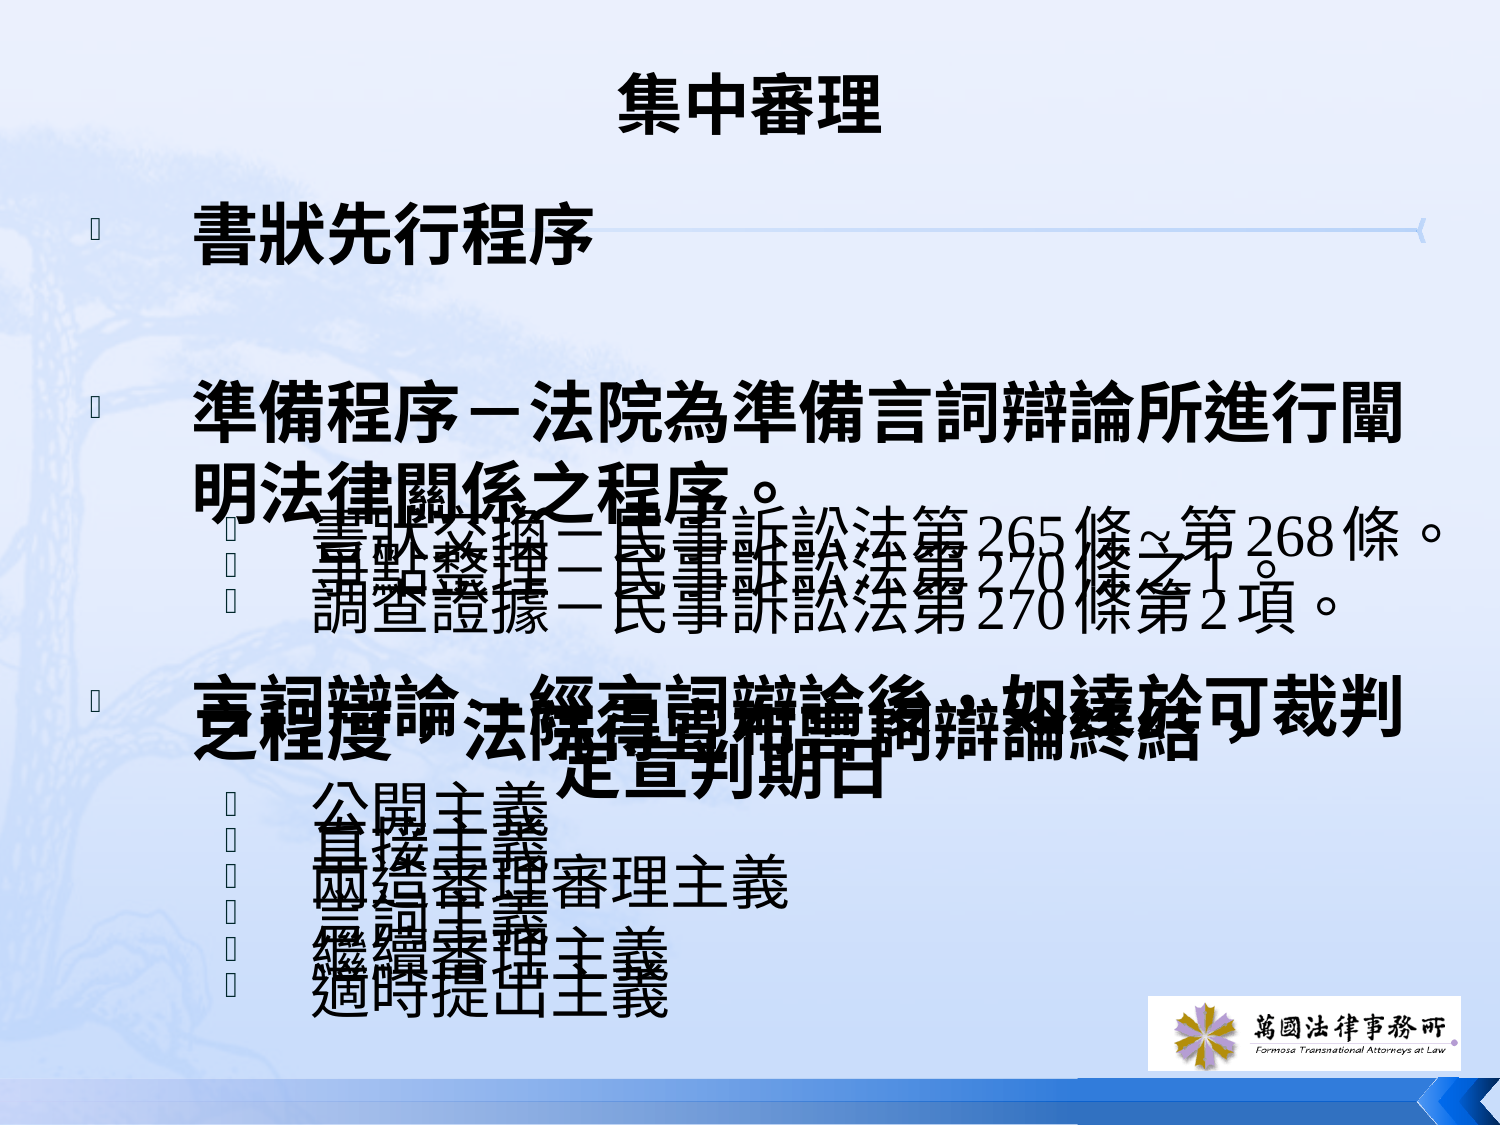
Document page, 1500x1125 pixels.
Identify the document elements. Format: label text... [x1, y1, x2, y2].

picture [1425, 996, 1461, 1071]
title 集中審理 [75, 45, 1425, 161]
list 書狀先行程序 準備程序－法院為準備言詞辯論所進行闡明法律關係之程序。 書狀交換－民事訴訟法第265條~第268條。 爭點整理－民事訴訟法第270條之1。 調查證據－民事訴訟法第270條第2項。 言詞辯論－經言詞辯論後，如達於可裁判之程度，法院得宣布言詞辯論終結， 定宣判期日 公開主義 直接主義 兩造審理審理主義 言詞主義 繼續審理主義 適時提出主義 [75, 184, 1425, 1071]
